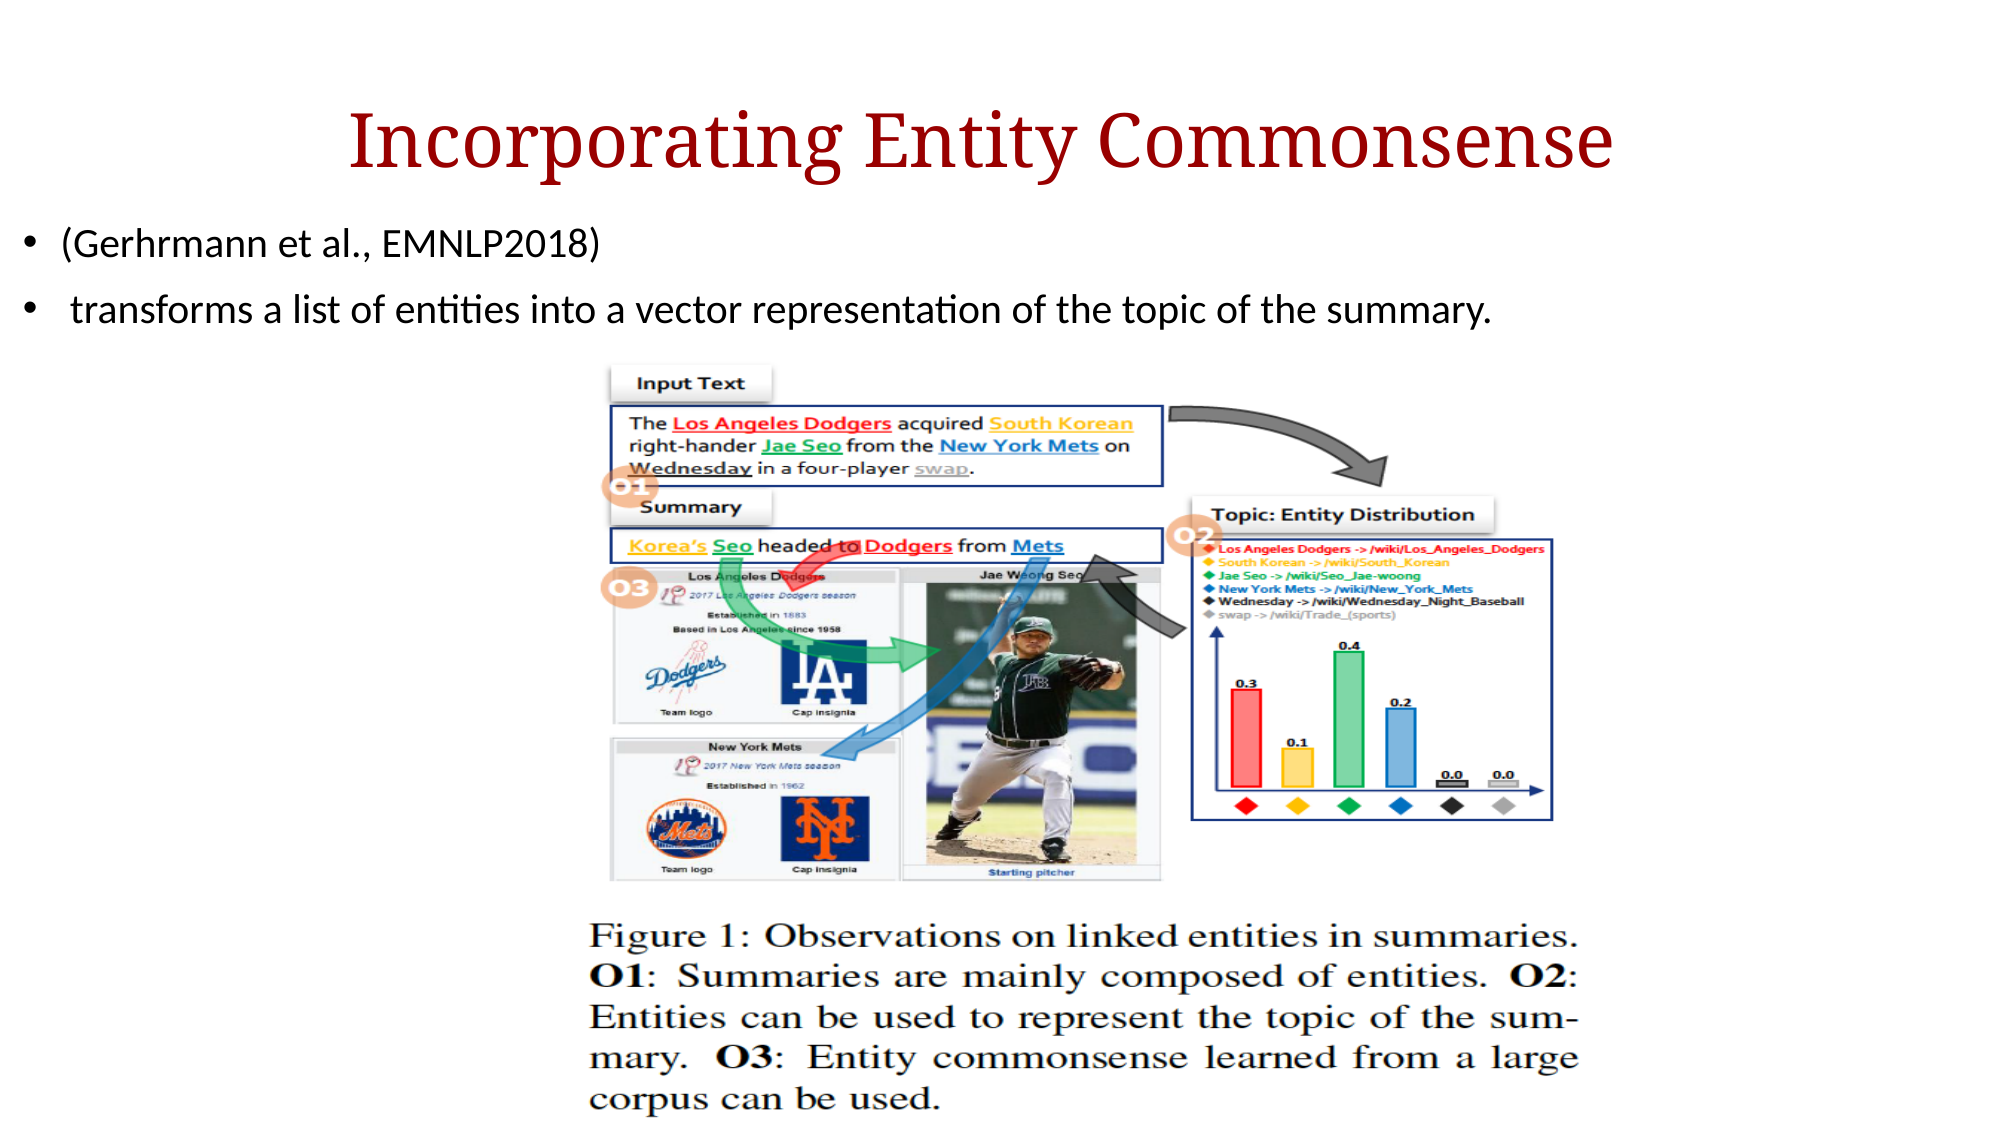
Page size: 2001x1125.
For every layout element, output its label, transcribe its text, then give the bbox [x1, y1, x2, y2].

list (Gerhrmann et al., EMNLP2018) transforms a list of entities into a vector representation of the topic of the summary. [7, 214, 1956, 1125]
picture [549, 357, 1607, 1125]
title Incorporating Entity Commonsense [333, 50, 1900, 214]
